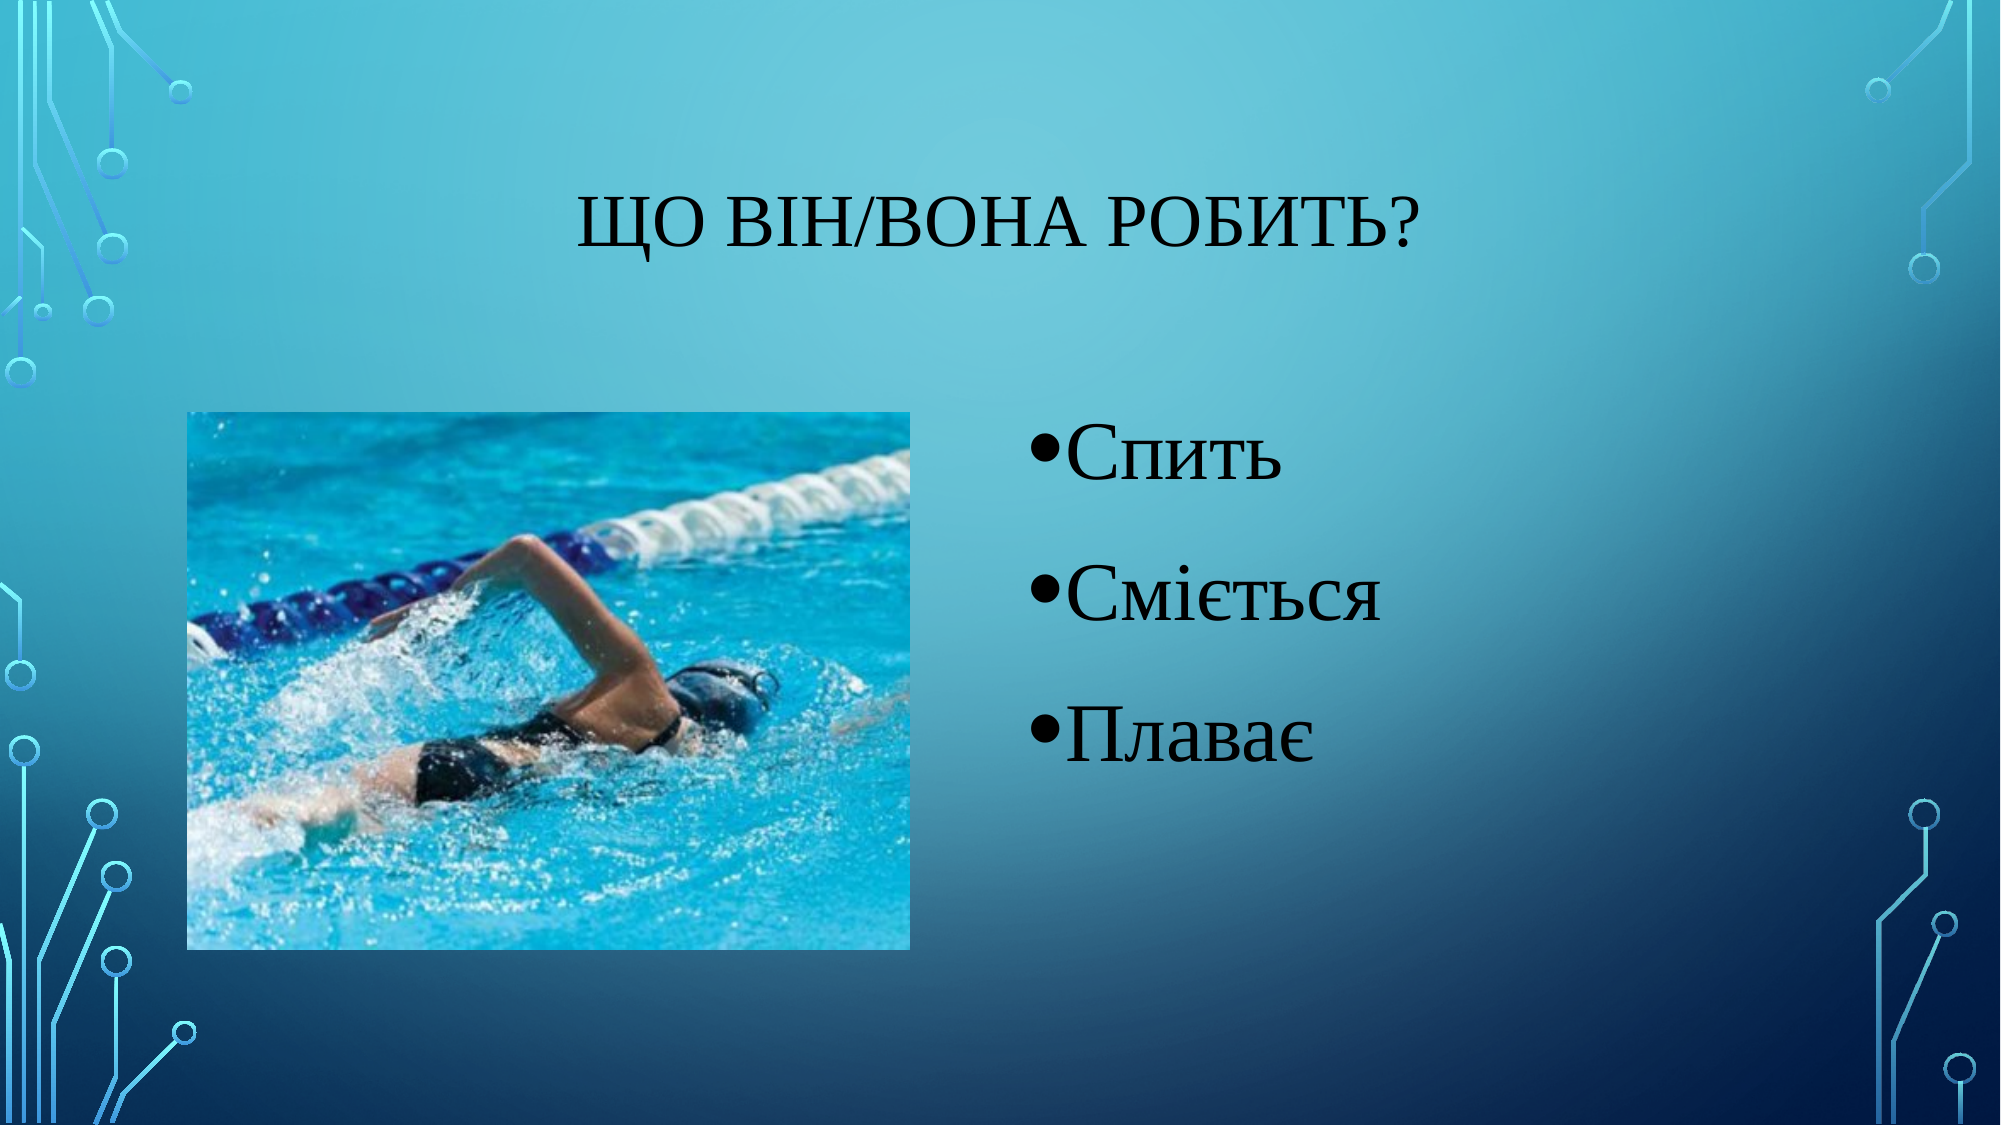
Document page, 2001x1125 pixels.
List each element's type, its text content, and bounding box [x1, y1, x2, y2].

list Спить Сміється Плаває [1012, 369, 1813, 950]
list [186, 412, 911, 951]
title Що він/вона робить? [187, 101, 1813, 344]
